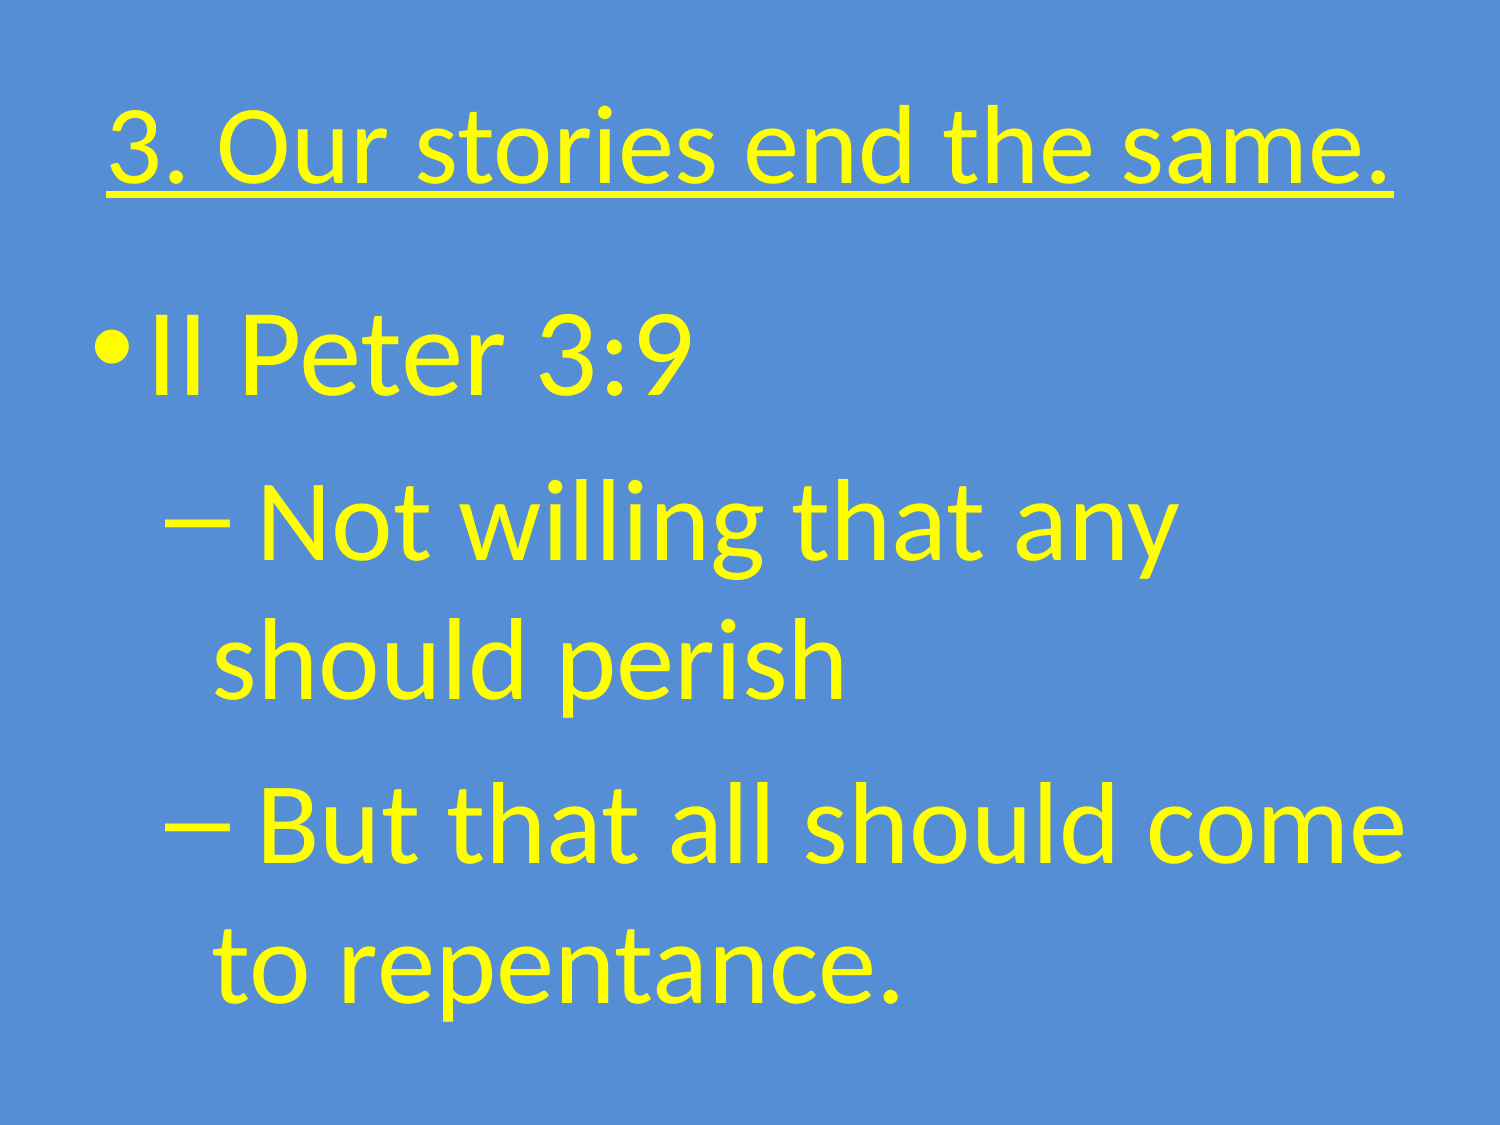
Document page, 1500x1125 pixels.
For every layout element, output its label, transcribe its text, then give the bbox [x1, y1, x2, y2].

list II Peter 3:9 Not willing that any should perish But that all should come to repentance. [75, 262, 1425, 1005]
title 3. Our stories end the same. [75, 45, 1425, 233]
